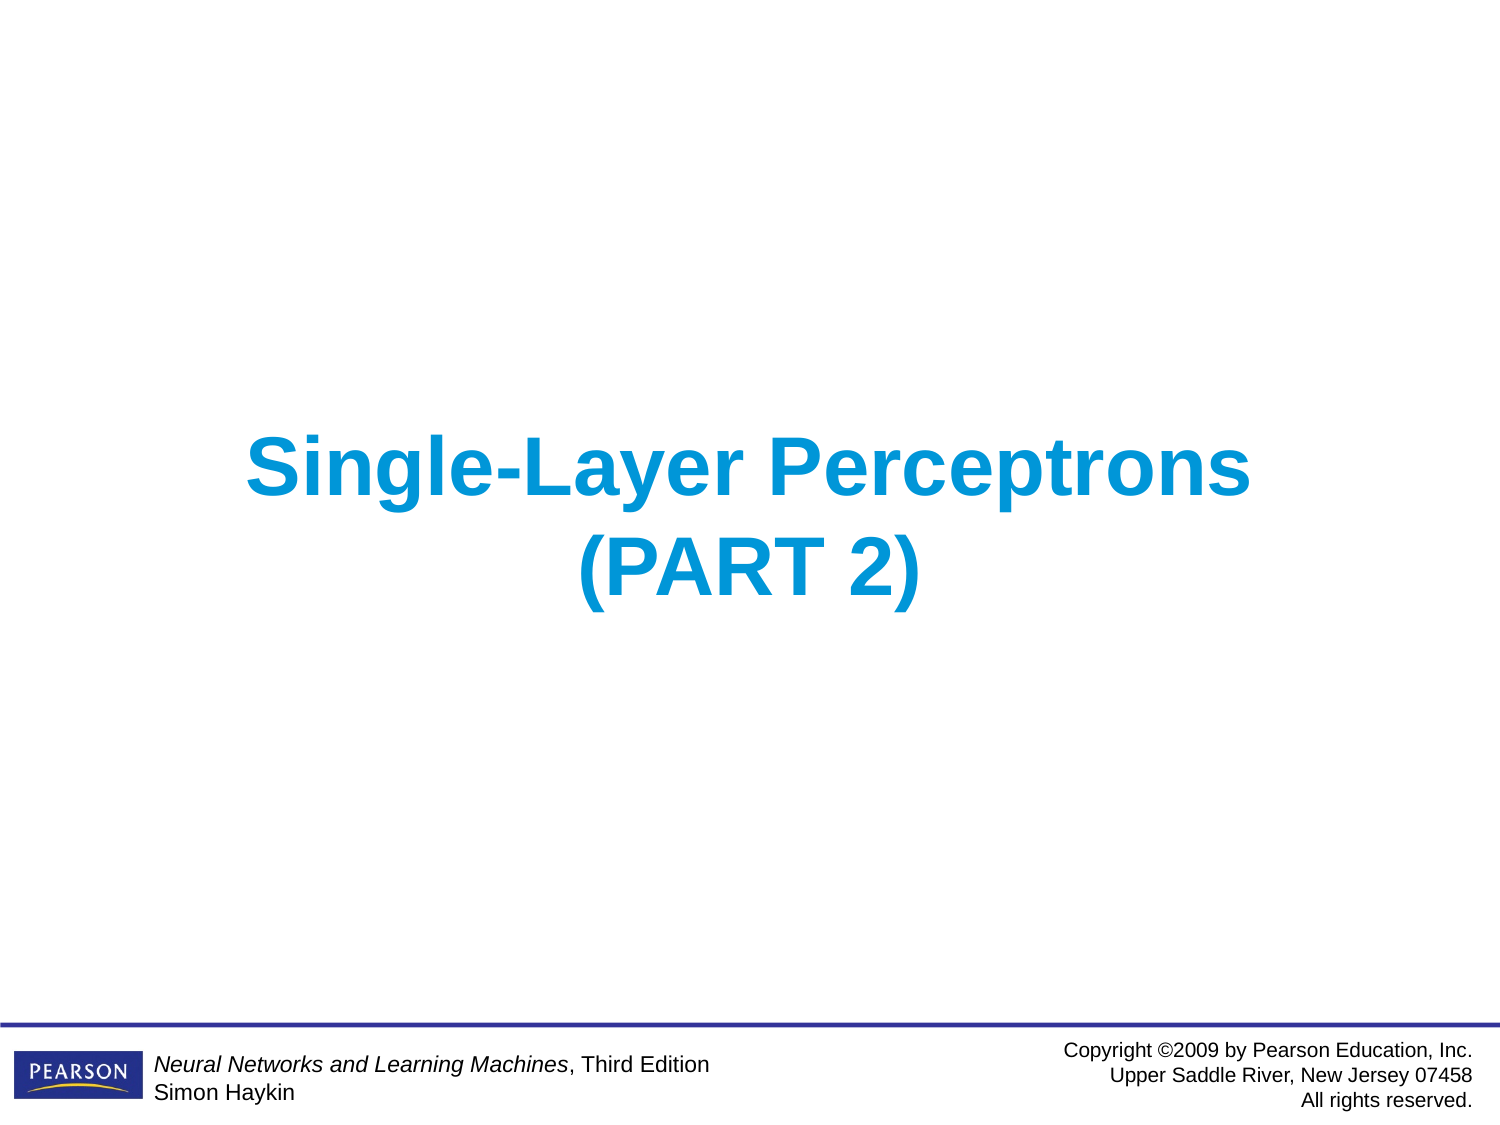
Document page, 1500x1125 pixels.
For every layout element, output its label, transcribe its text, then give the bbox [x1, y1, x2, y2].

picture [12, 1049, 144, 1100]
title Single-Layer Perceptrons (PART 2) [75, 299, 1425, 725]
